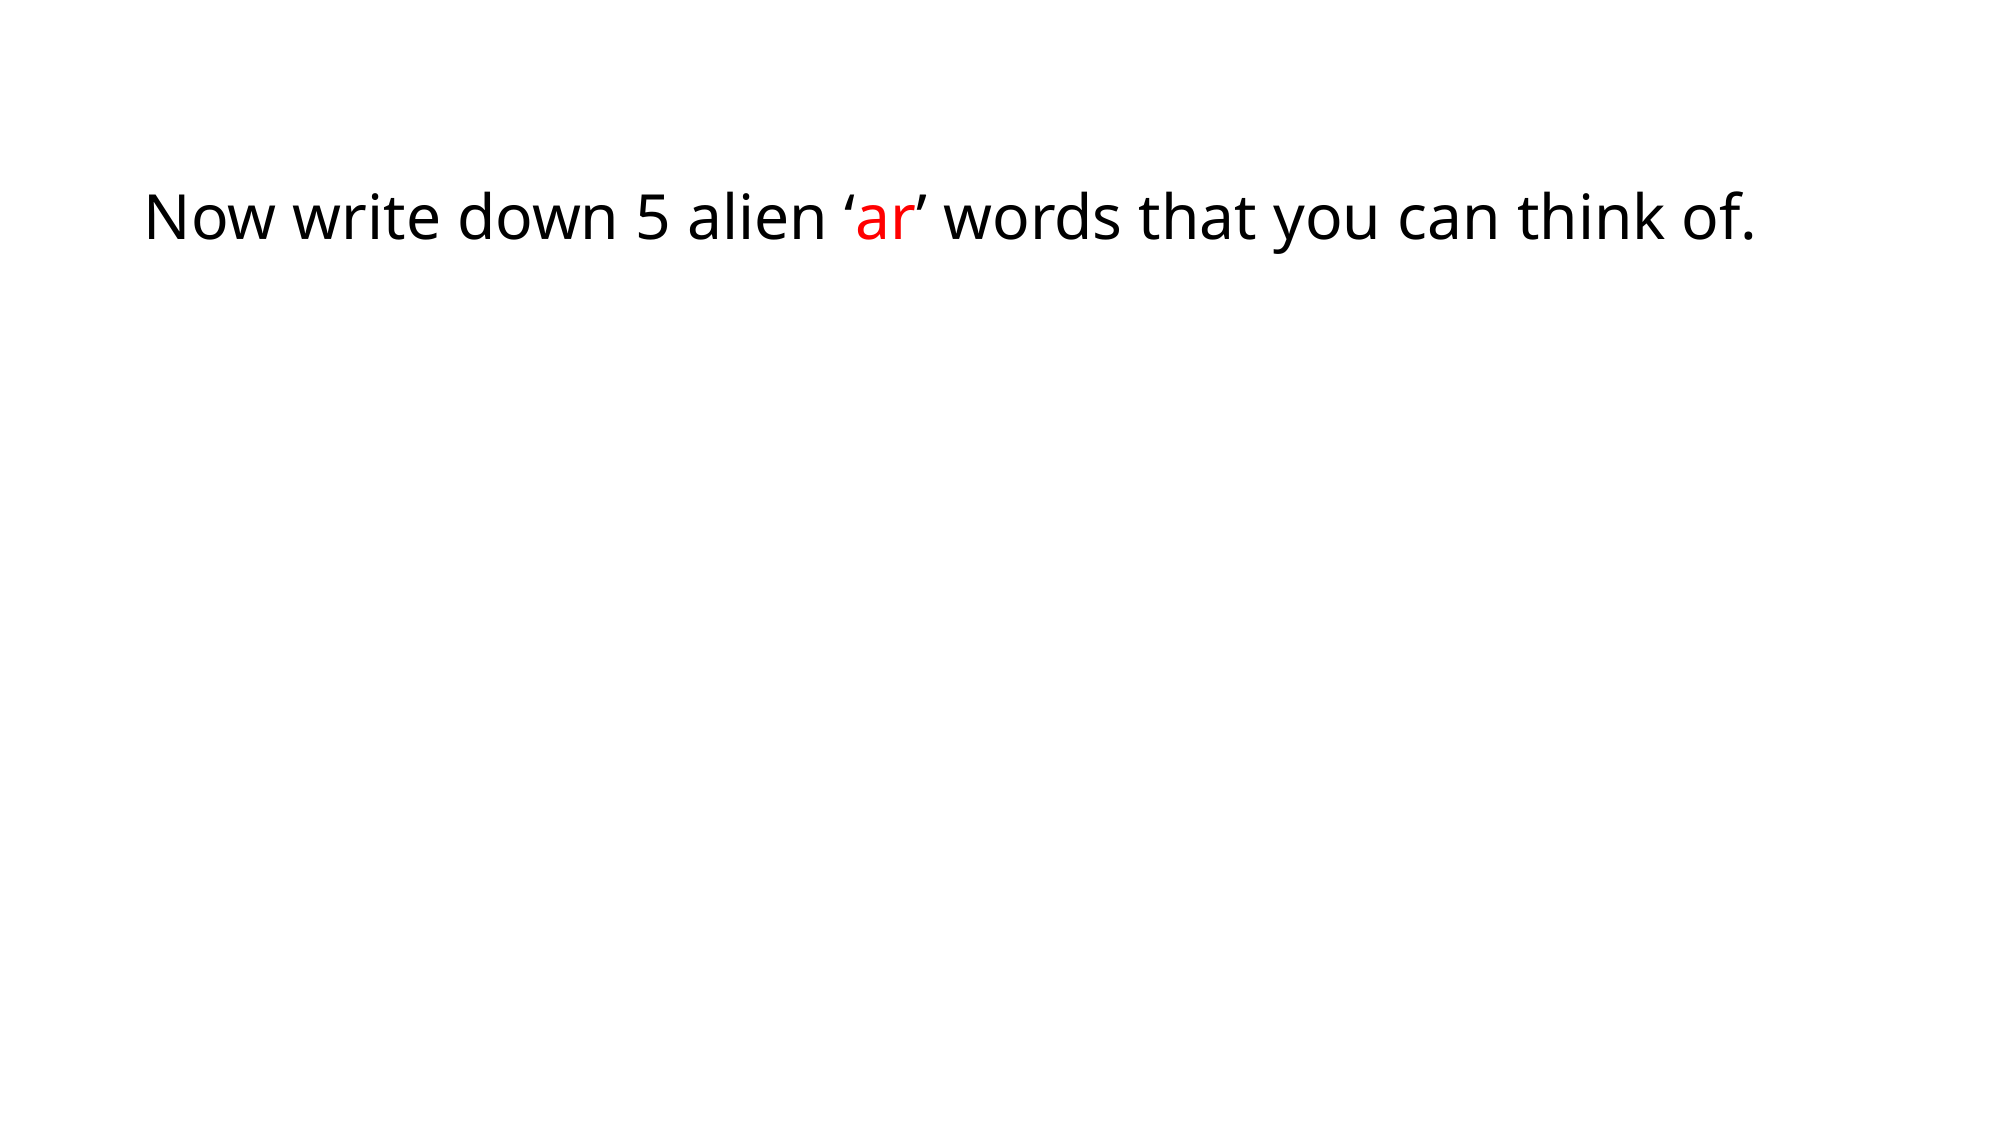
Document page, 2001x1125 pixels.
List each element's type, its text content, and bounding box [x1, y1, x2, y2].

title Now write down 5 alien ‘ar’ words that you can think of. [128, 147, 1854, 366]
